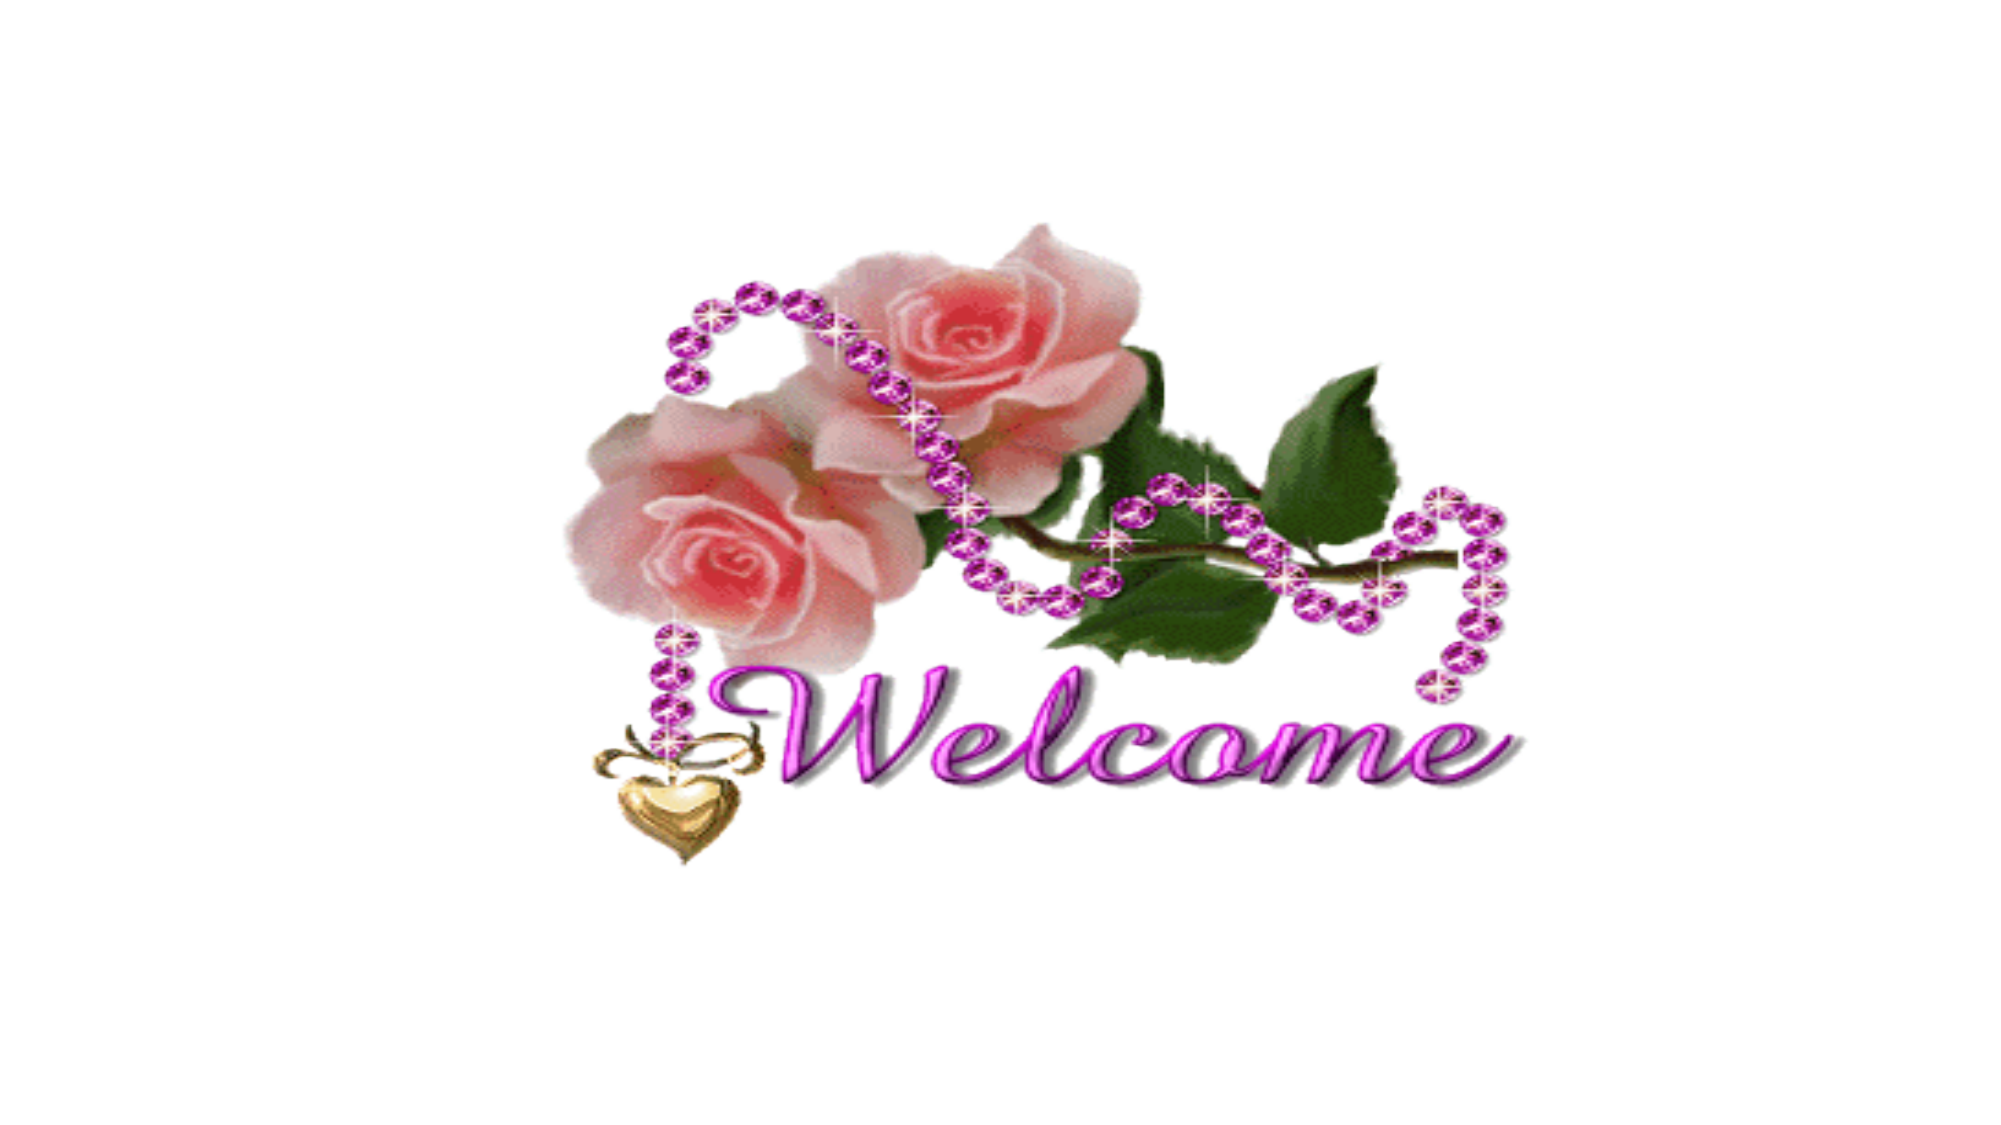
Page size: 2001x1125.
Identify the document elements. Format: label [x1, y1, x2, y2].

picture [549, 212, 1541, 871]
